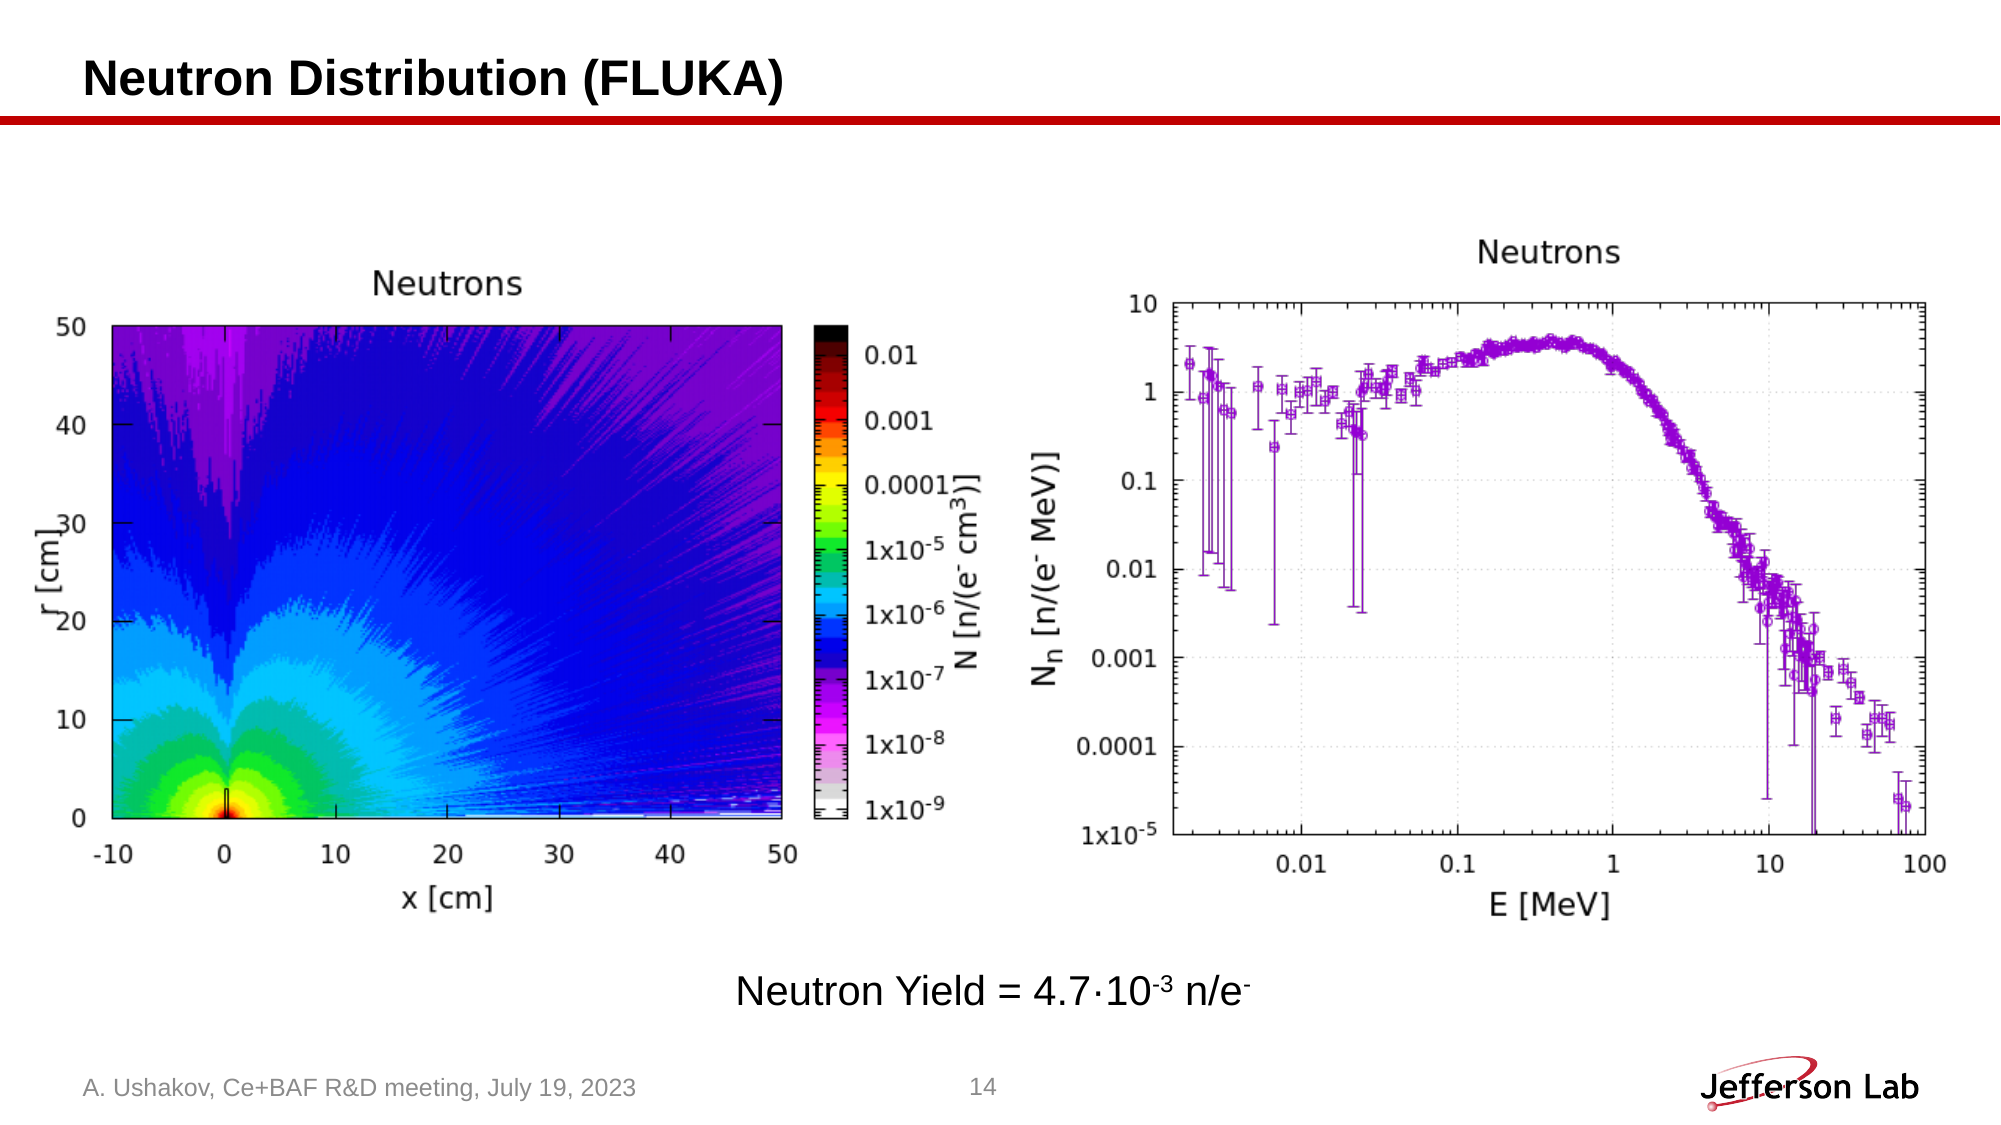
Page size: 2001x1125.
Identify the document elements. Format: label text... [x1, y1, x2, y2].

picture [1018, 233, 1971, 925]
footer A. Ushakov, Ce+BAF R&D meeting, July 19, 2023 [67, 1060, 925, 1112]
picture [1698, 1047, 1933, 1124]
title Neutron Distribution (FLUKA) [67, 39, 1919, 120]
text_box Neutron Yield = 4.7·10-3 n/e- [659, 956, 1327, 1022]
picture [29, 268, 994, 925]
slide_number 14 [924, 1060, 1042, 1111]
